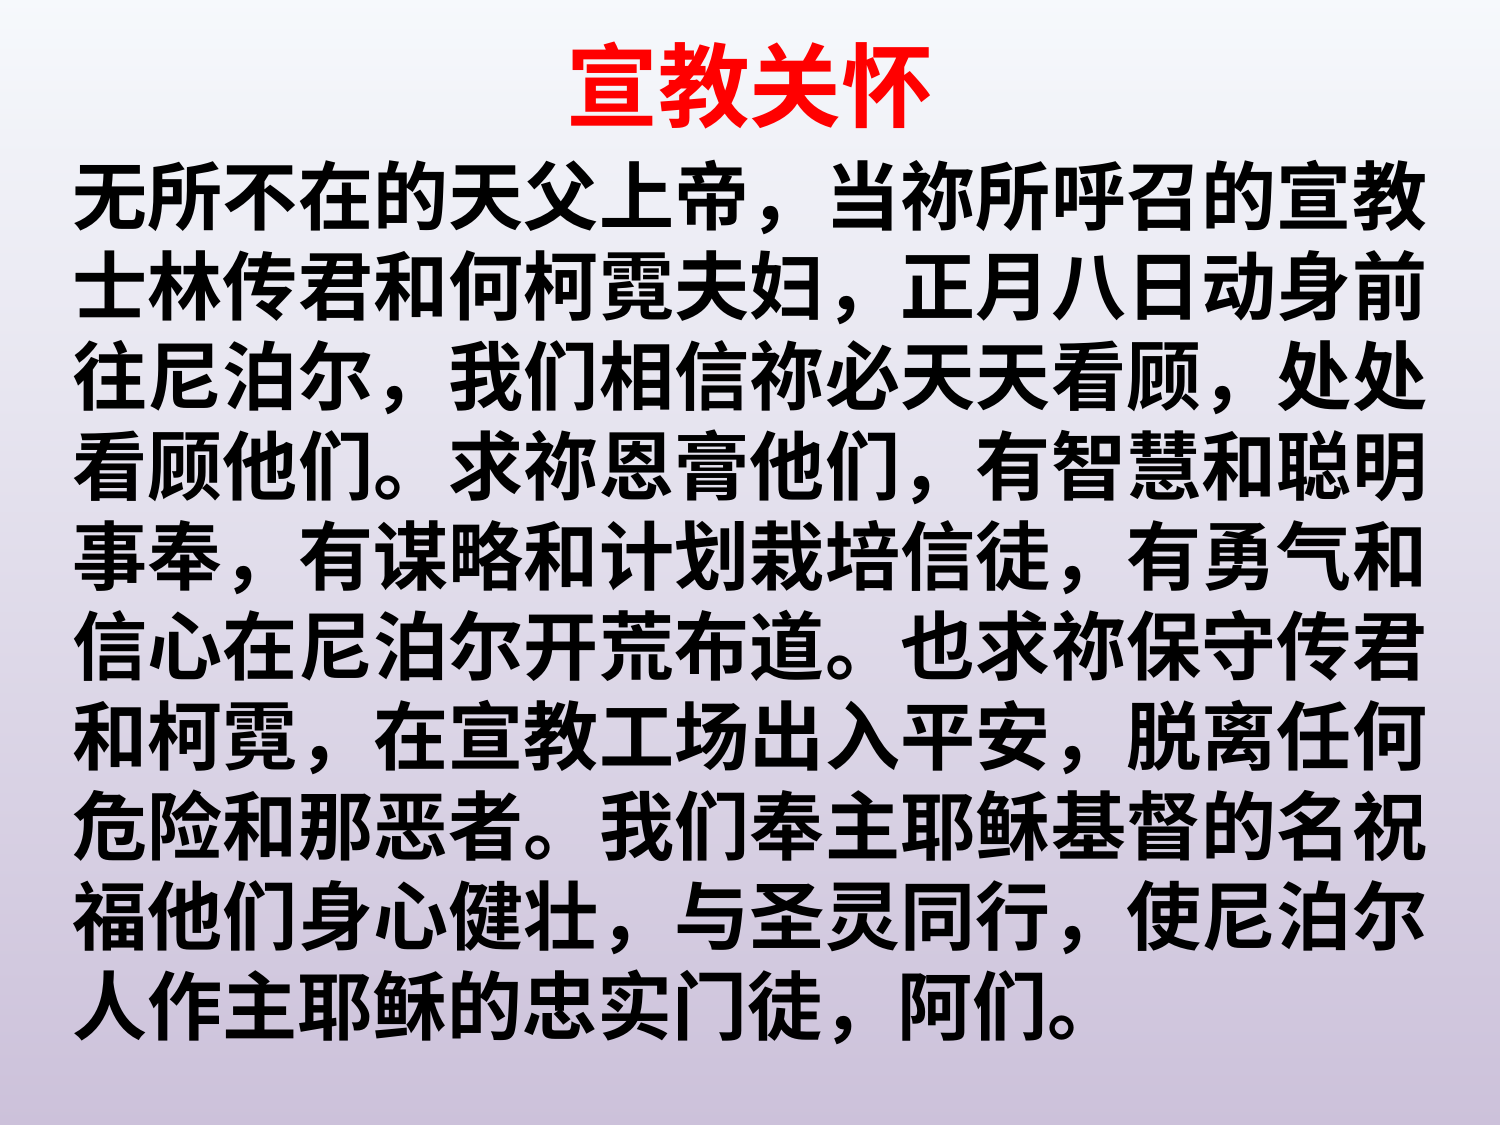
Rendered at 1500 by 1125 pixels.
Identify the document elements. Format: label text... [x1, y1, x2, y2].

text_box 宣教关怀 [0, 31, 1500, 137]
list 无所不在的天父上帝，当祢所呼召的宣教士林传君和何柯霓夫妇，正月八日动身前往尼泊尔，我们相信祢必天天看顾，处处看顾他们。求祢恩膏他们，有智慧和聪明事奉，有谋略和计划栽培信徒，有勇气和信心在尼泊尔开荒布道。也求祢保守传君和柯霓，在宣教工场出入平安，脱离任何危险和那恶者。我们奉主耶稣基督的名祝福他们身心健壮，与圣灵同行，使尼泊尔人作主耶稣的忠实门徒，阿们。 [57, 141, 1443, 1092]
